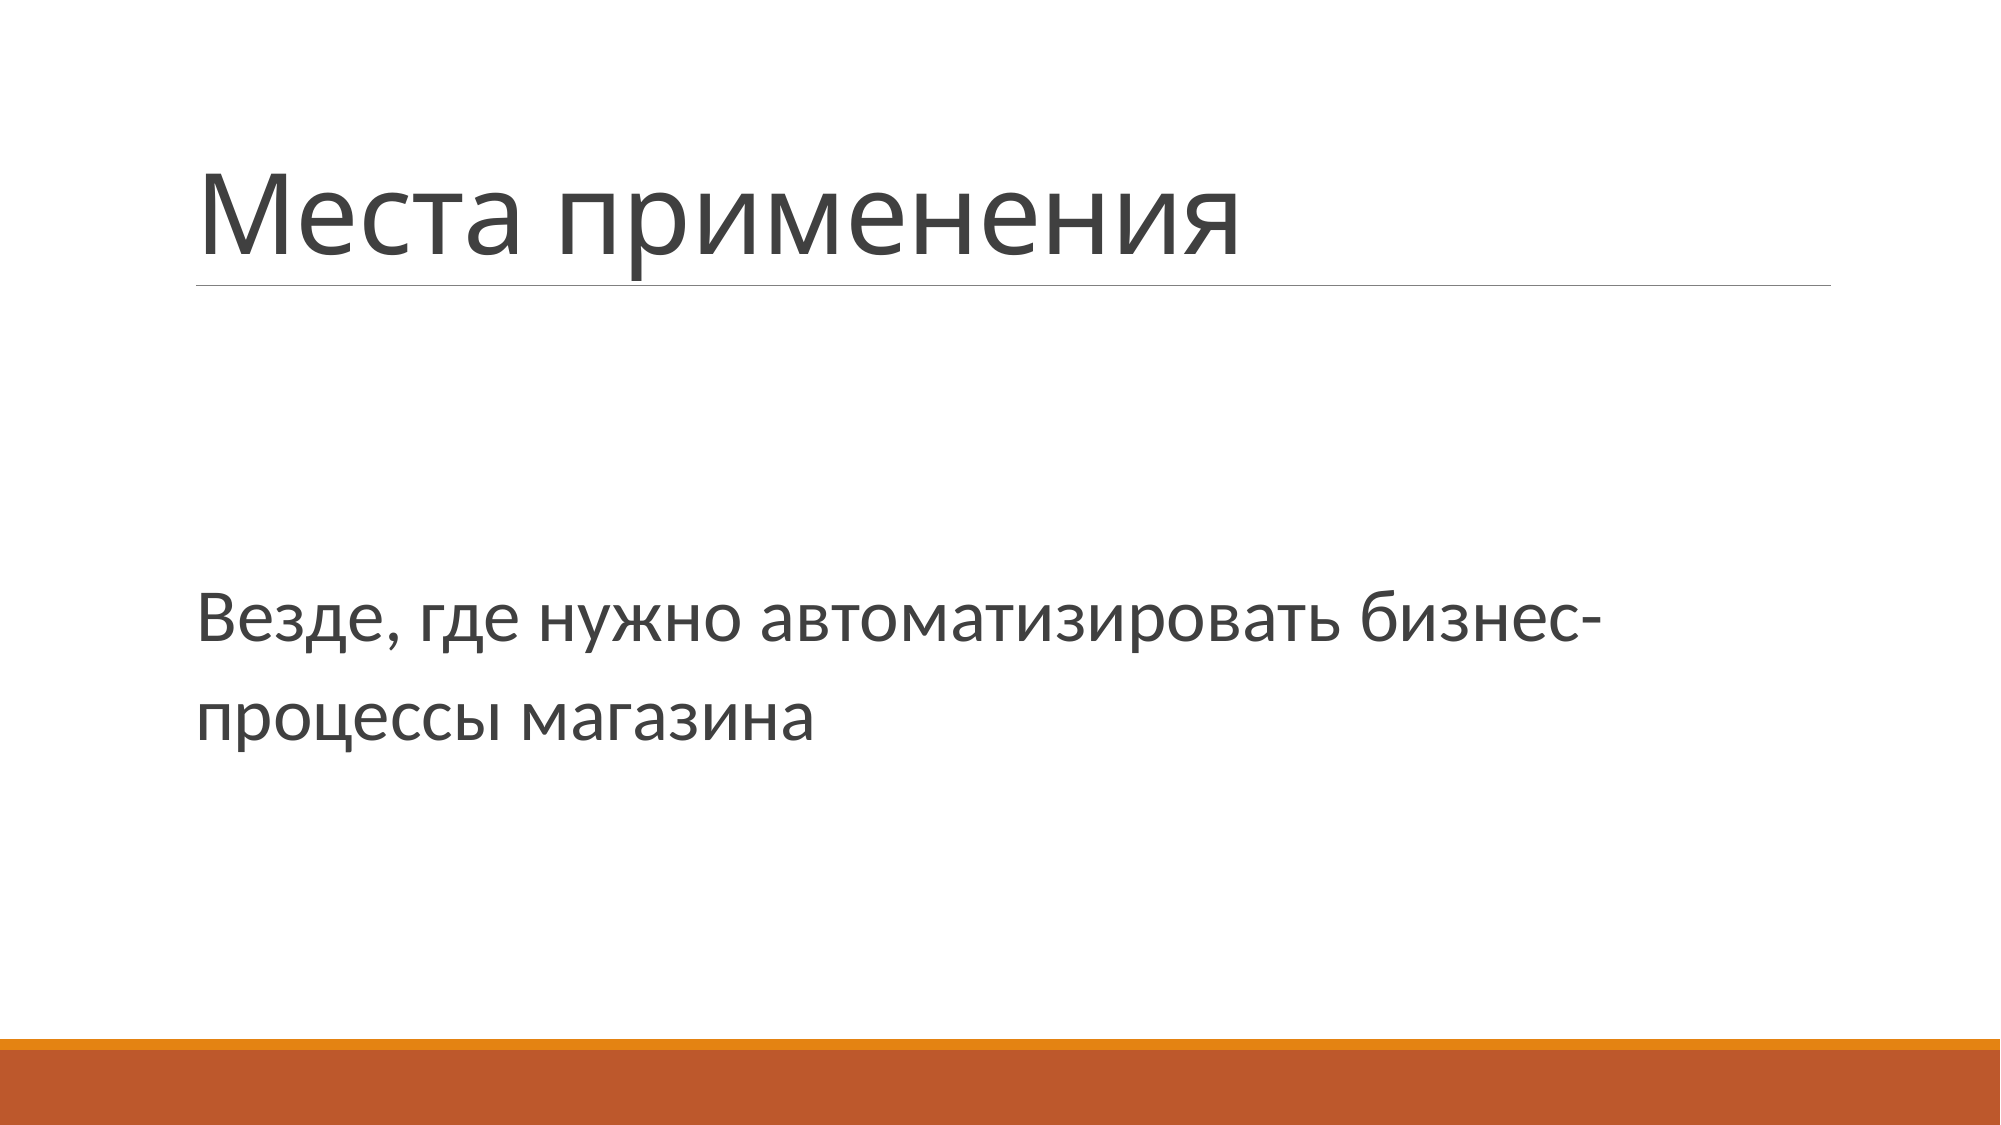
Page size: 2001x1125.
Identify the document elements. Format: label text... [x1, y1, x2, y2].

list Везде, где нужно автоматизировать бизнес-процессы магазина [180, 302, 1830, 963]
title Места применения [180, 47, 1830, 285]
